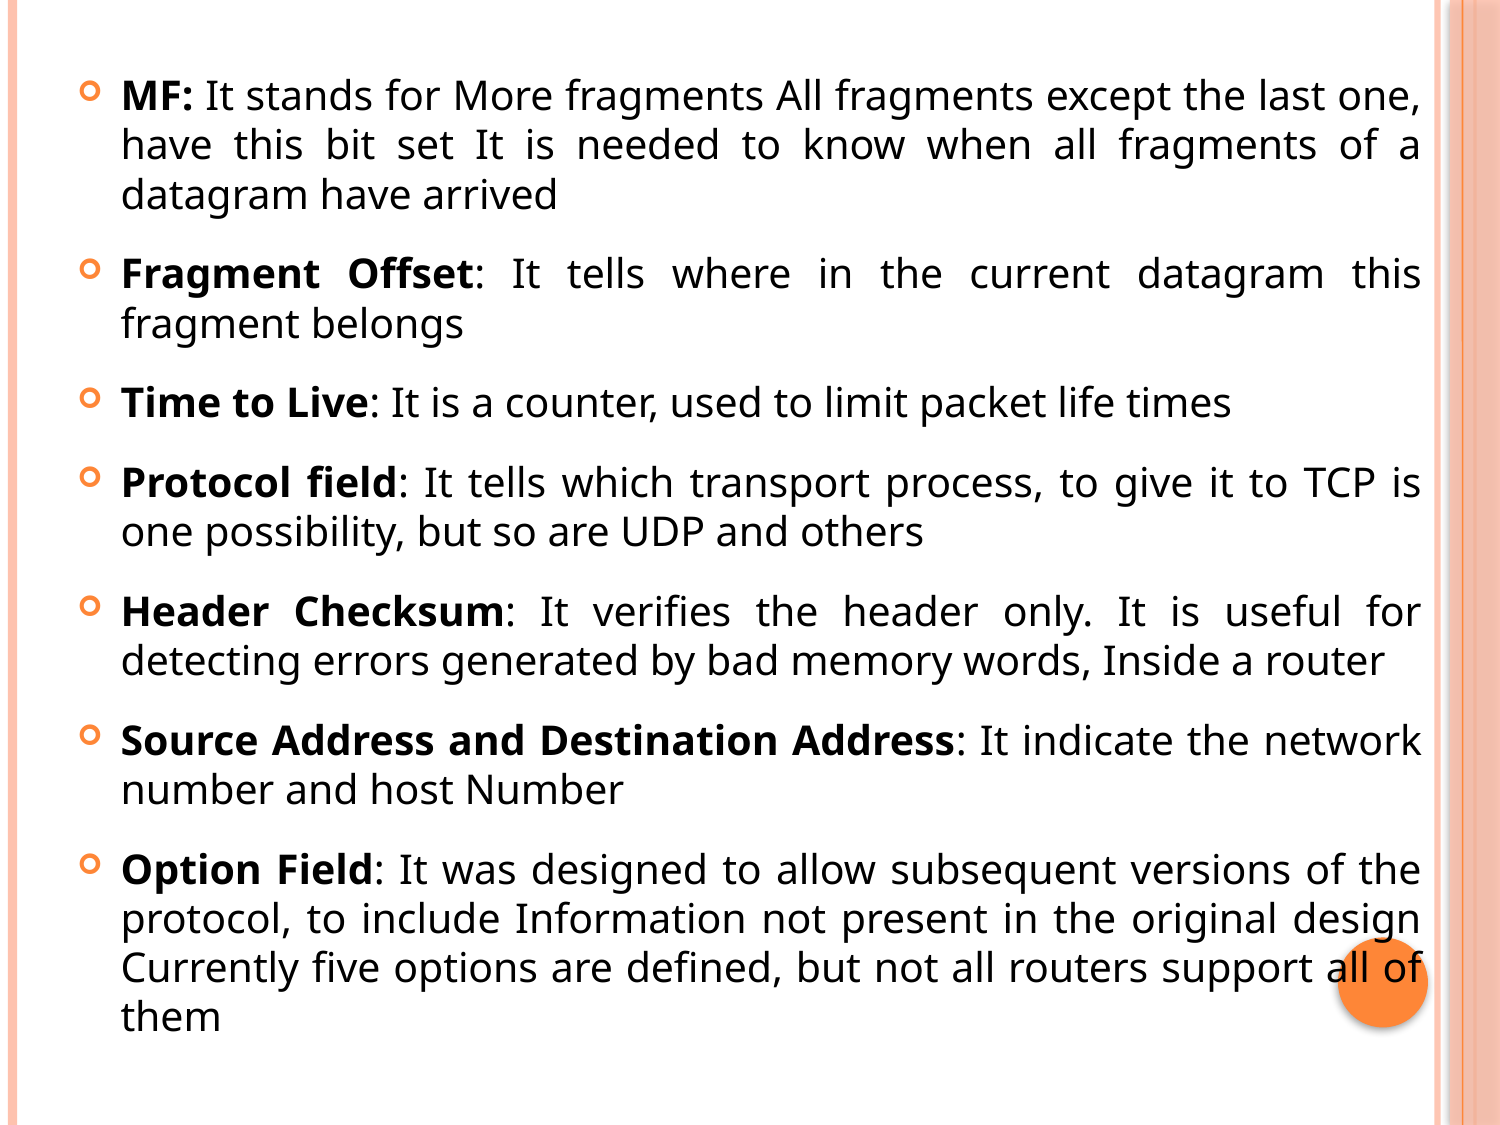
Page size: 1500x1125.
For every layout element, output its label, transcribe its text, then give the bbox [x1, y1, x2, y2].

list MF: It stands for More fragments All fragments except the last one, have this bit set It is needed to know when all fragments of a datagram have arrived Fragment Offset: It tells where in the current datagram this fragment belongs Time to Live: It is a counter, used to limit packet life times Protocol field: It tells which transport process, to give it to TCP is one possibility, but so are UDP and others Header Checksum: It verifies the header only. It is useful for detecting errors generated by bad memory words, Inside a router Source Address and Destination Address: It indicate the network number and host Number Option Field: It was designed to allow subsequent versions of the protocol, to include Information not present in the original design Currently five options are defined, but not all routers support all of them [62, 62, 1438, 1062]
